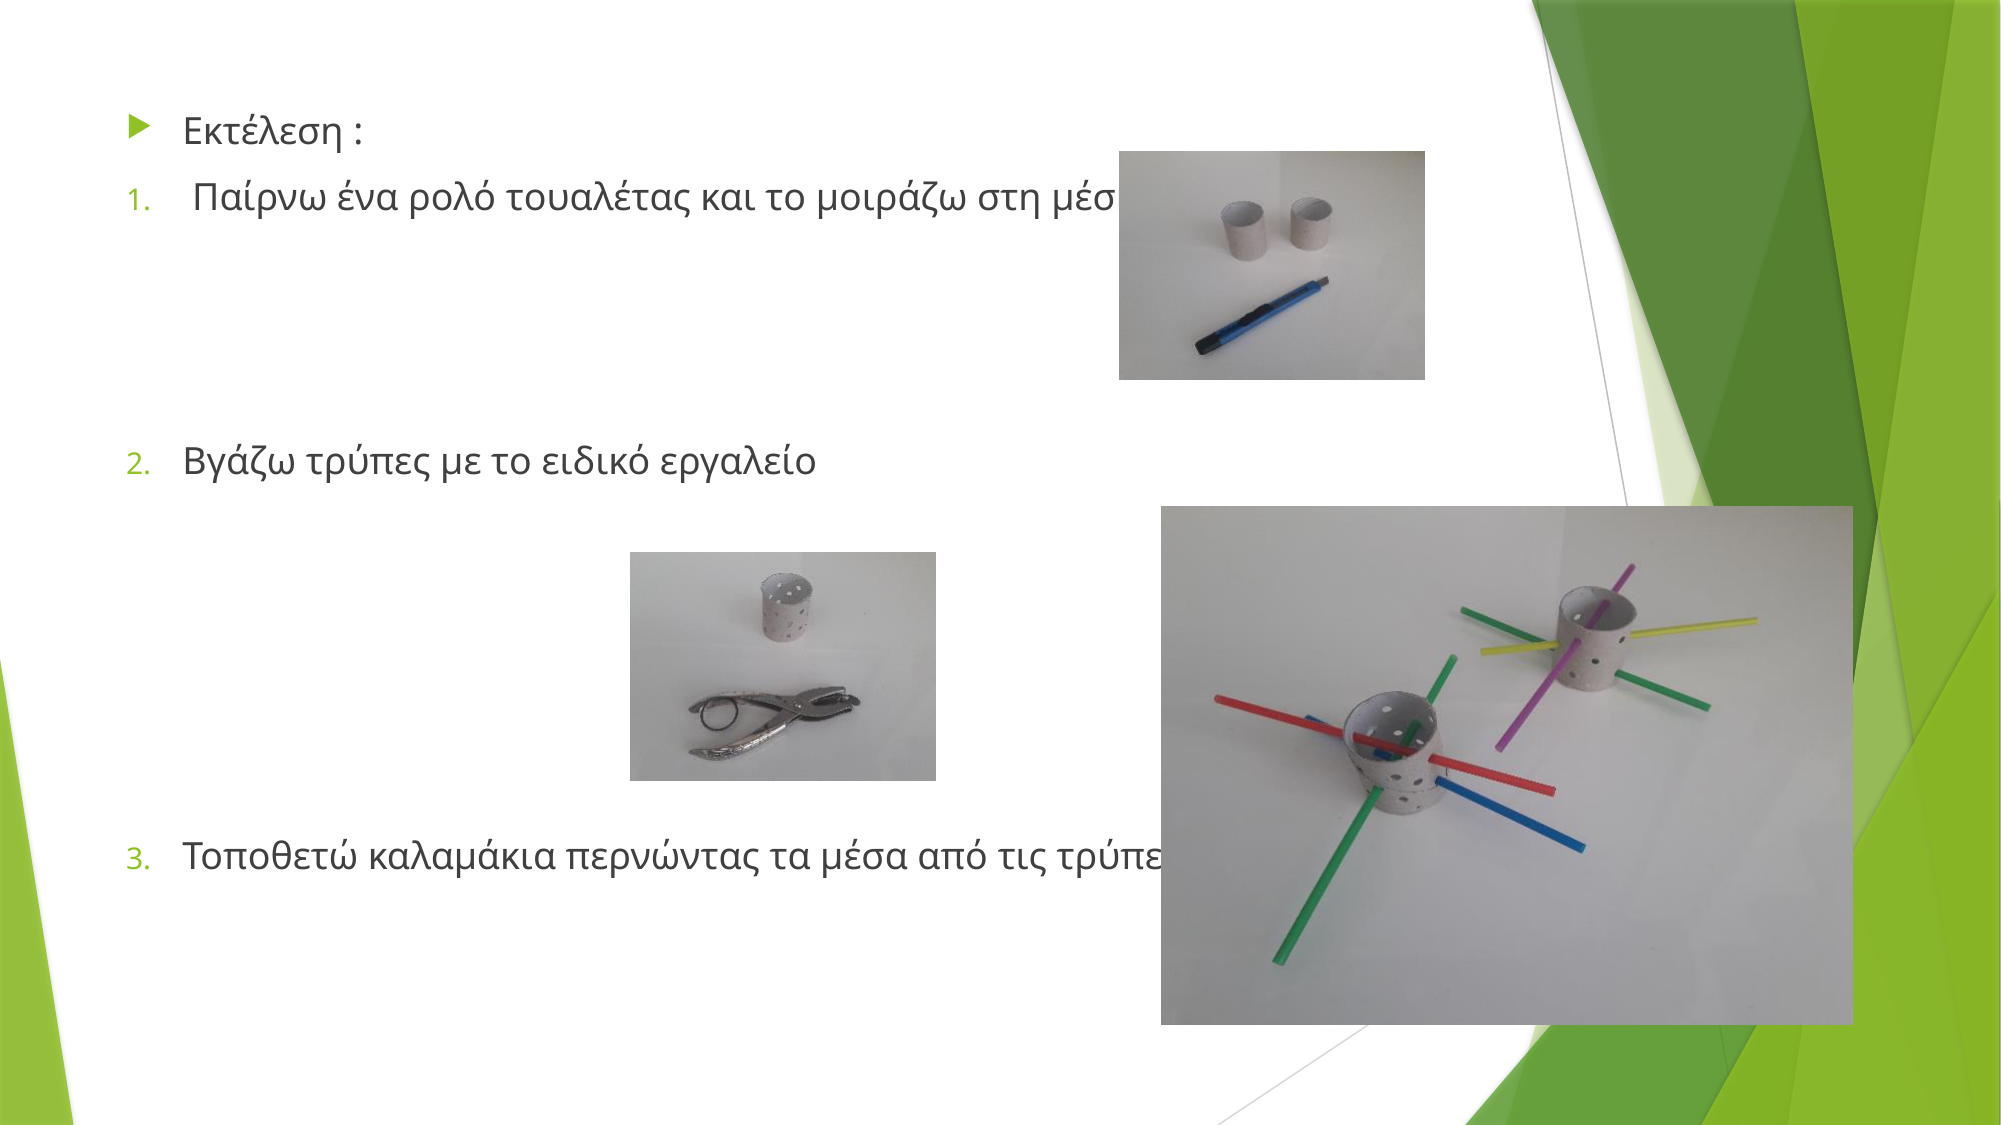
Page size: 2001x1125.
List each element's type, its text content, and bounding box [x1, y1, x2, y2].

picture [1119, 150, 1425, 381]
list Εκτέλεση : Παίρνω ένα ρολό τουαλέτας και το μοιράζω στη μέση Βγάζω τρύπες με το ειδικό εργαλείο Τοποθετώ καλαμάκια περνώντας τα μέσα από τις τρύπες [111, 99, 1522, 1053]
picture [629, 551, 936, 782]
picture [1161, 506, 1853, 1026]
